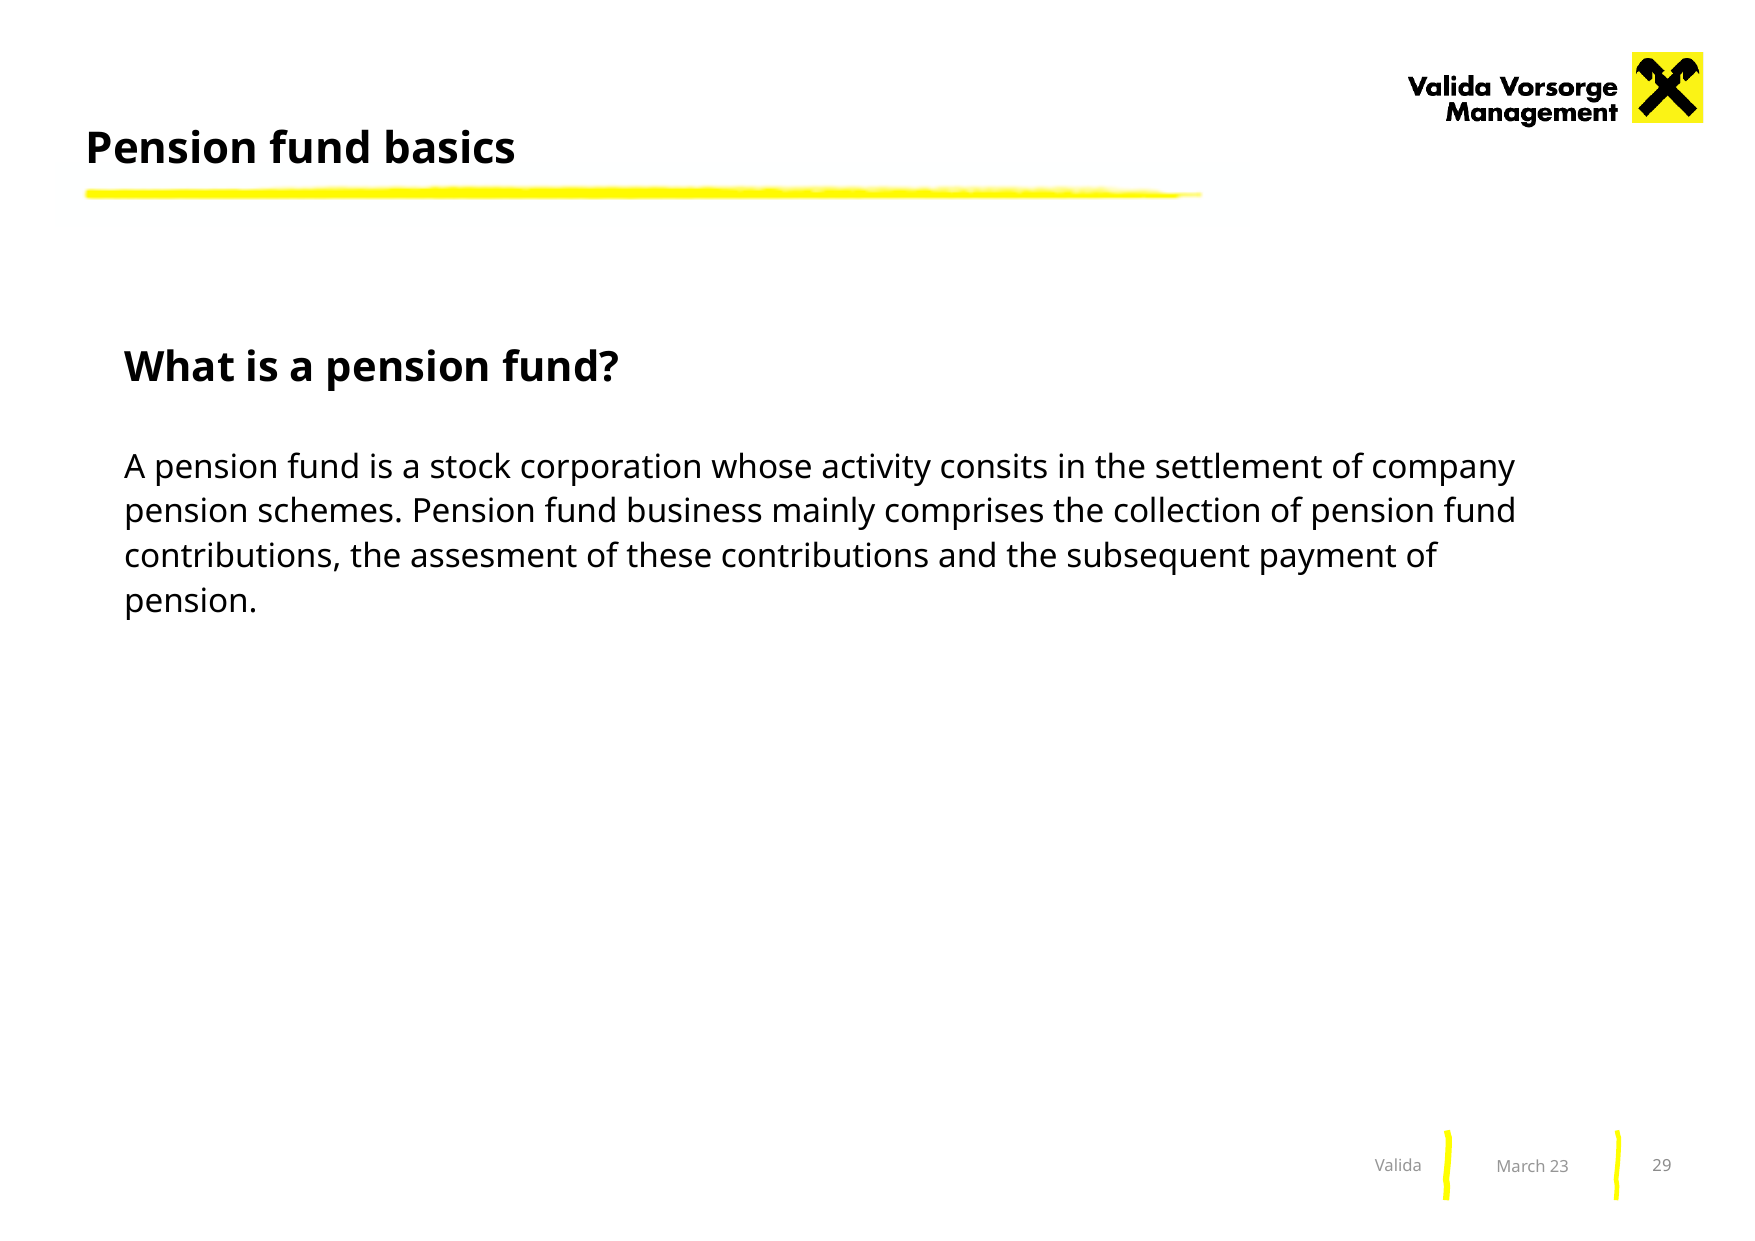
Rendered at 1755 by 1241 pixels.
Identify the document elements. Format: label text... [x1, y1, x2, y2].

text_box What is a pension fund? A pension fund is a stock corporation whose activity consits in the settlement of company pension schemes. Pension fund business mainly comprises the collection of pension fund contributions, the assesment of these contributions and the subsequent payment of pension. [85, 332, 1586, 627]
footer Valida [827, 1136, 1423, 1196]
picture [55, 162, 1250, 227]
picture [1374, 20, 1734, 154]
slide_number 29 [1624, 1136, 1700, 1196]
title Pension fund basics [85, 62, 1066, 174]
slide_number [1448, 1136, 1617, 1196]
